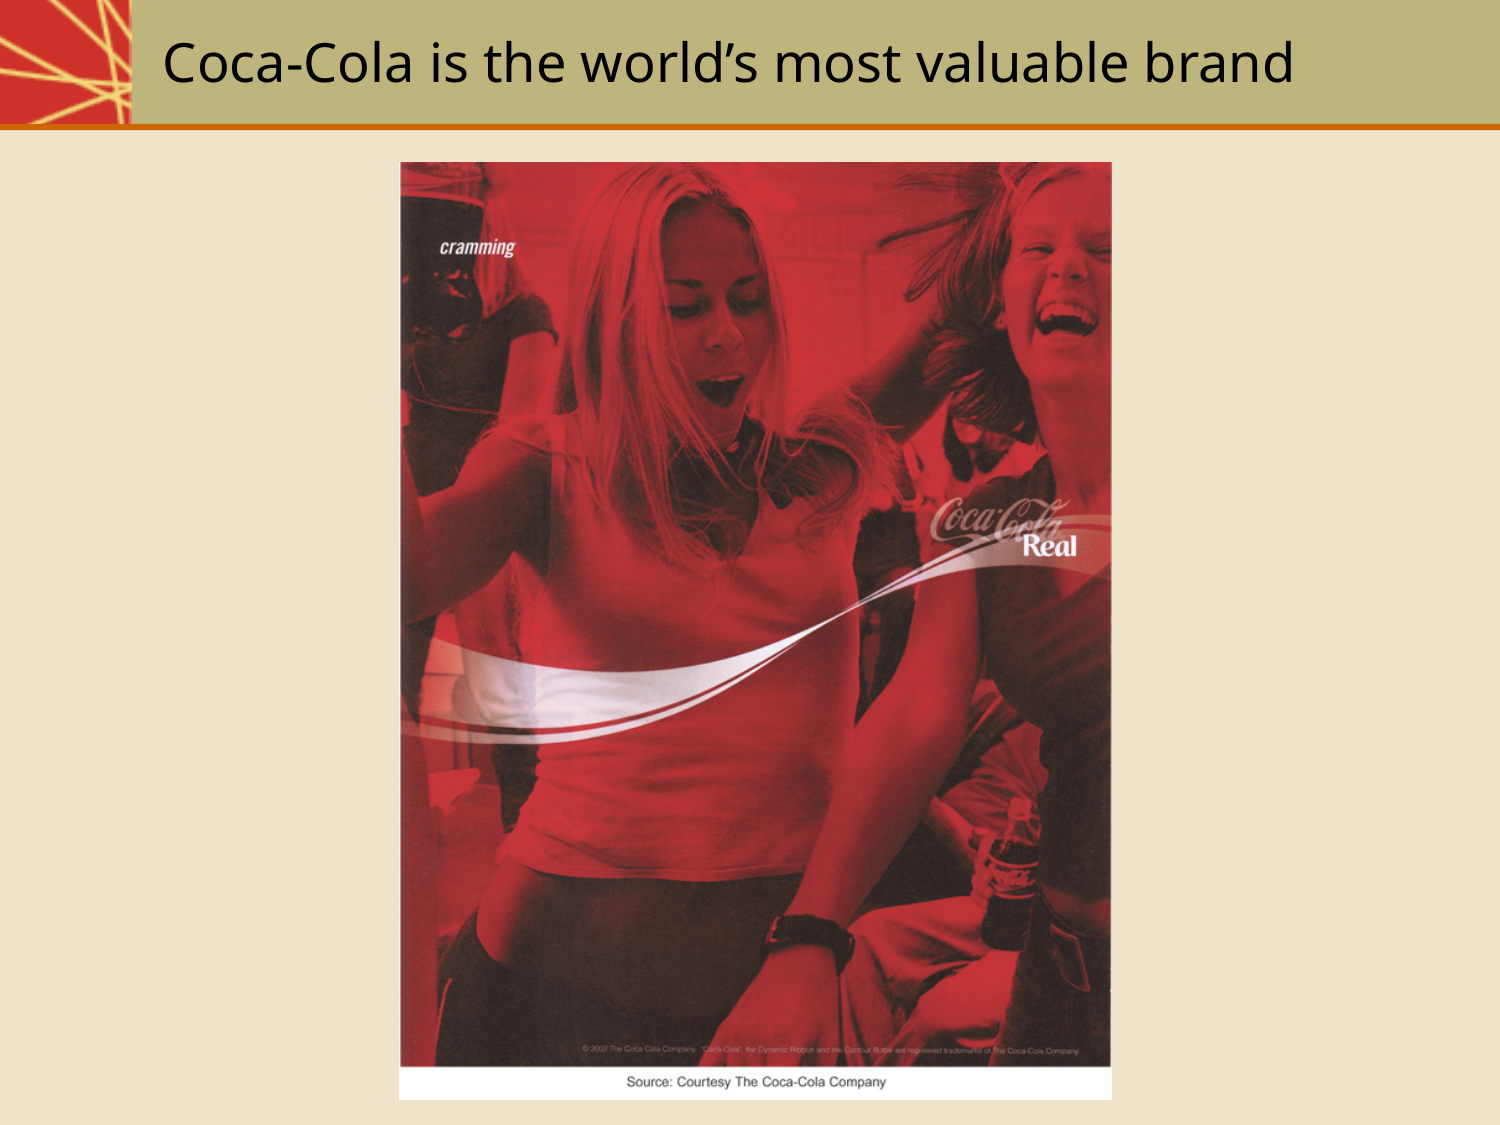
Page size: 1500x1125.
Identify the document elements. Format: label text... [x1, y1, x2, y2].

picture [0, 0, 132, 123]
picture [399, 162, 1112, 1101]
title Coca-Cola is the world’s most valuable brand [147, 3, 1424, 117]
